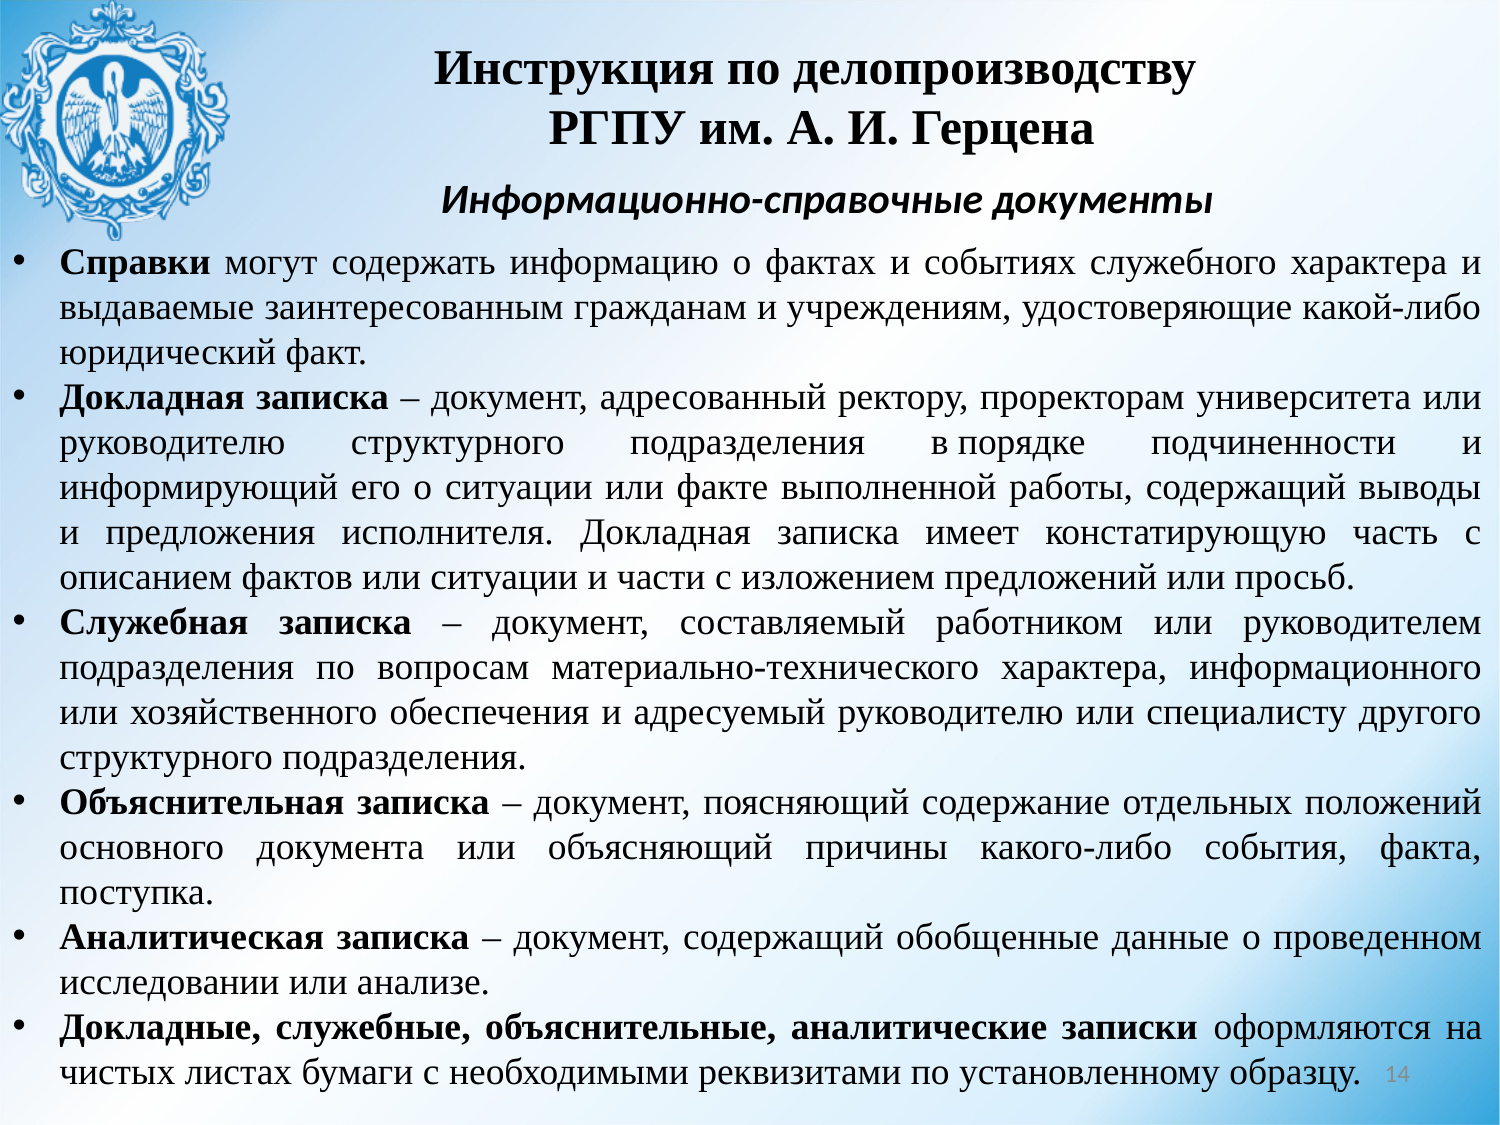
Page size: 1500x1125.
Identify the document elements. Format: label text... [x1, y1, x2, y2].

text_box Справки могут содержать информацию о фактах и событиях служебного характера и выдаваемые заинтересованным гражданам и учреждениям, удостоверяющие какой-либо юридический факт. Докладная записка – документ, адресованный ректору, проректорам университета или руководителю структурного подразделения в порядке подчиненности и информирующий его о ситуации или факте выполненной работы, содержащий выводы и предложения исполнителя. Докладная записка имеет констатирующую часть с описанием фактов или ситуации и части с изложением предложений или просьб. Служебная записка – документ, составляемый работником или руководителем подразделения по вопросам материально-технического характера, информационного или хозяйственного обеспечения и адресуемый руководителю или специалисту другого структурного подразделения. Объяснительная записка – документ, поясняющий содержание отдельных положений основного документа или объясняющий причины какого-либо события, факта, поступка. Аналитическая записка – документ, содержащий обобщенные данные о проведенном исследовании или анализе. Докладные, служебные, объяснительные, аналитические записки оформляются на чистых листах бумаги с необходимыми реквизитами по установленному образцу. [0, 229, 1498, 1100]
text_box Инструкция по делопроизводству РГПУ им. А. И. Герцена [267, 27, 1376, 163]
text_box Информационно-справочные документы [269, 164, 1385, 229]
picture [0, 0, 1500, 1125]
